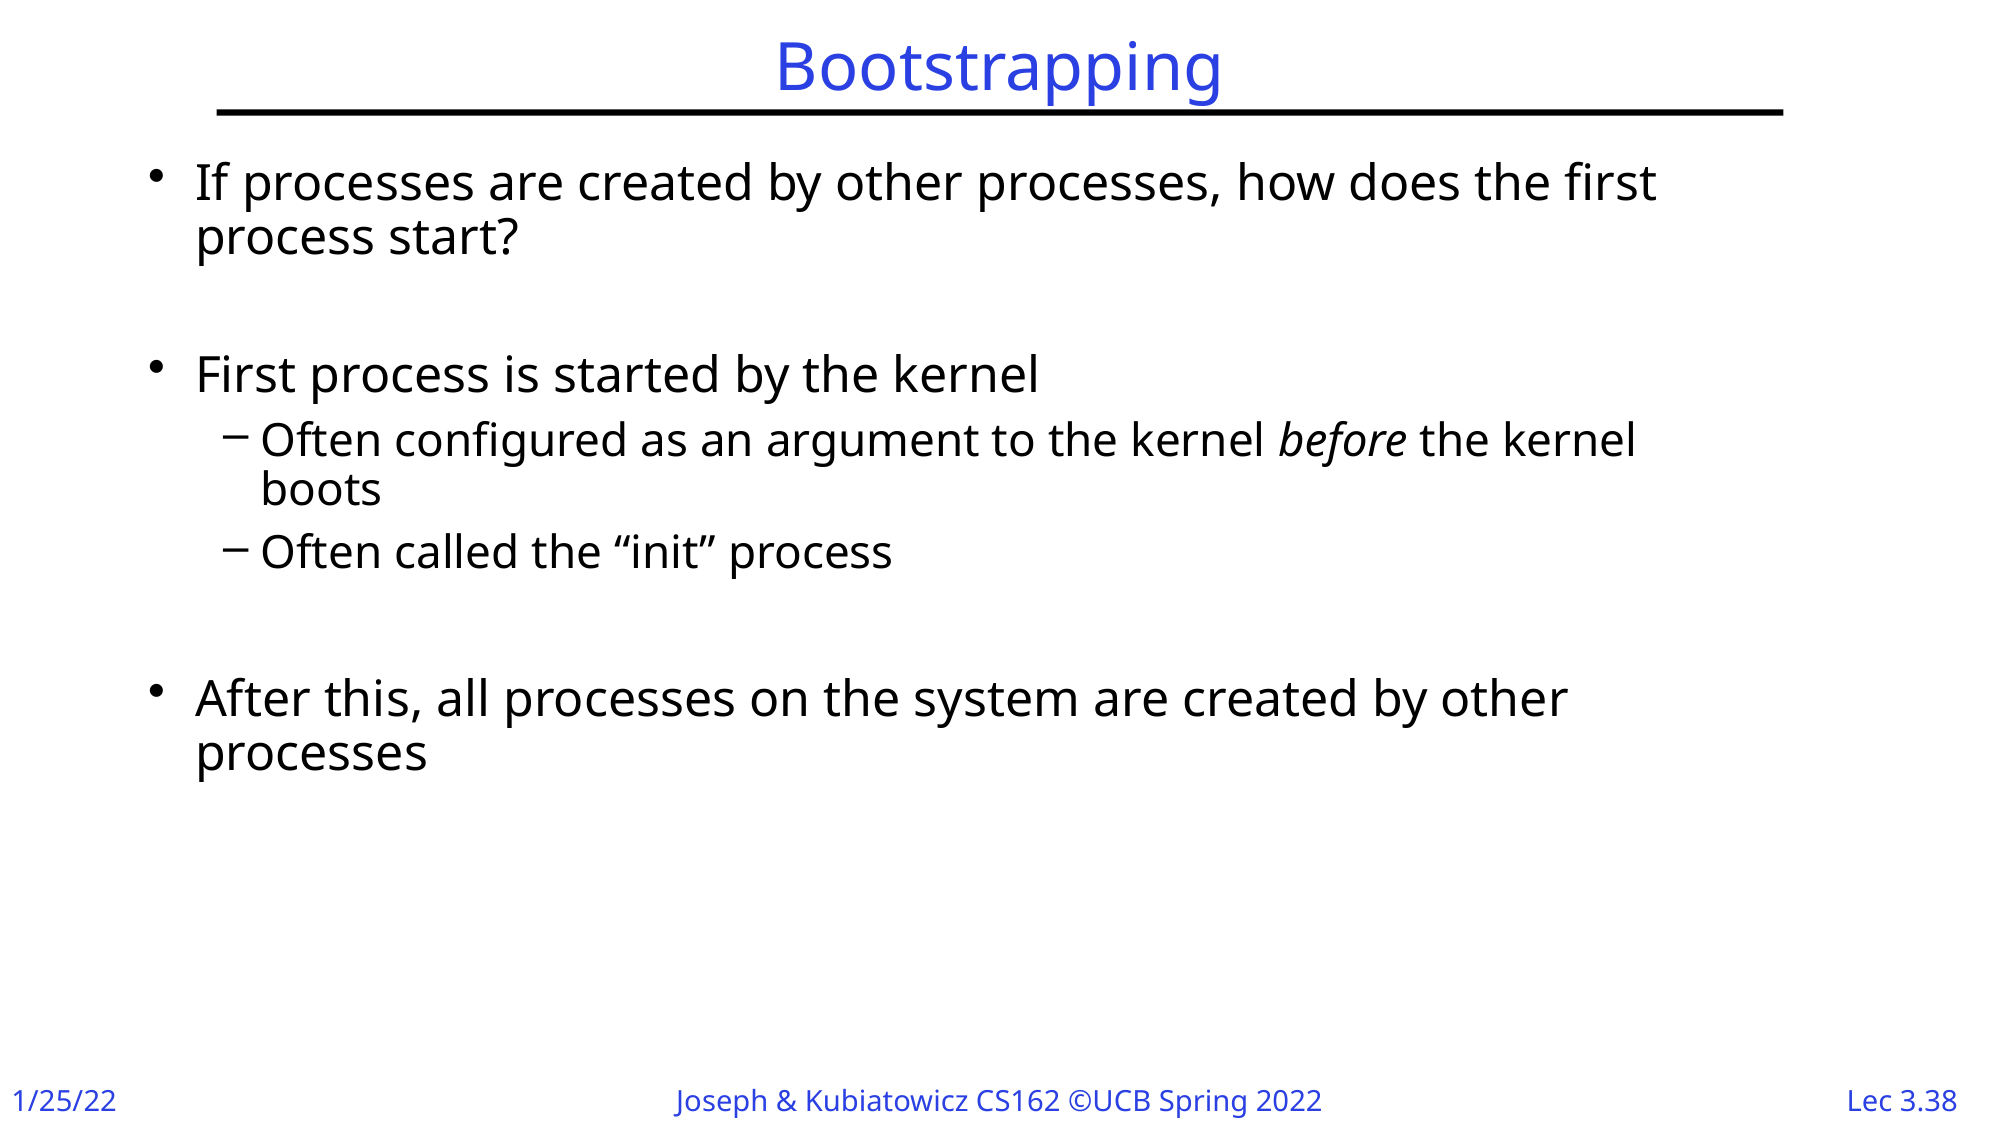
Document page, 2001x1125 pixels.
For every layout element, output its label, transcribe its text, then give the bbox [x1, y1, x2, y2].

title Bootstrapping [216, 24, 1784, 113]
list If processes are created by other processes, how does the first process start? First process is started by the kernel Often configured as an argument to the kernel before the kernel boots Often called the “init” process After this, all processes on the system are created by other processes [133, 149, 1675, 988]
